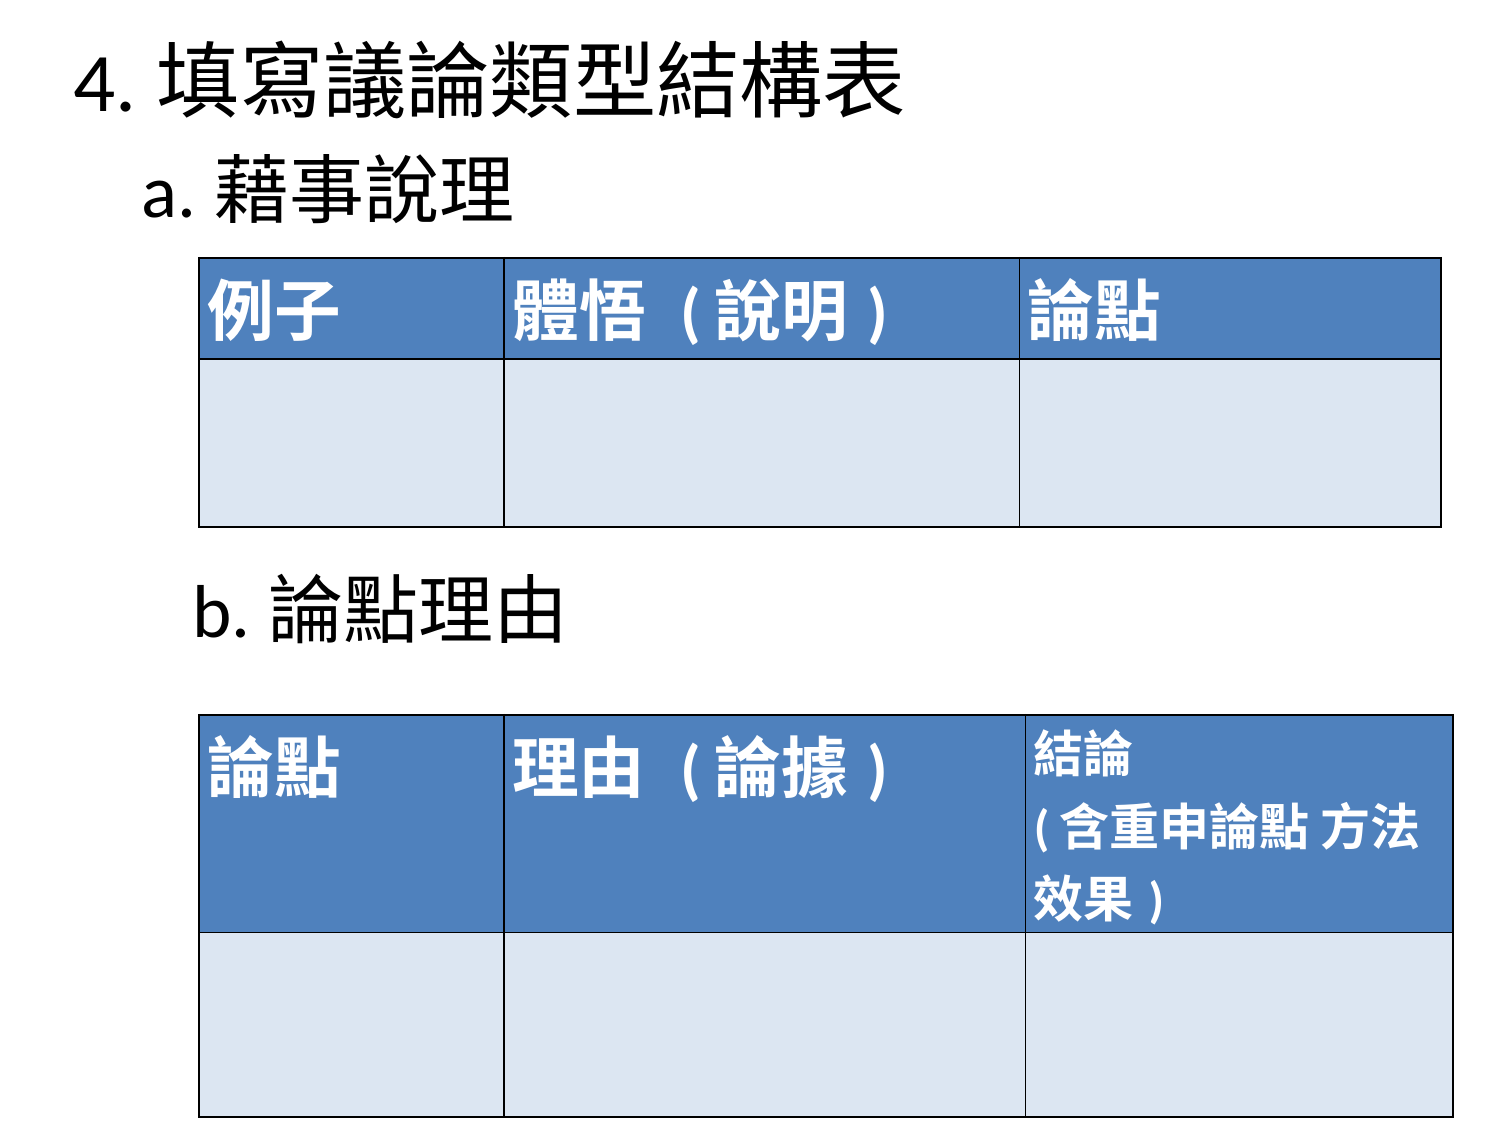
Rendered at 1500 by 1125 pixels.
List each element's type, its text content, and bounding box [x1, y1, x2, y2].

table_cell [505, 933, 1025, 1116]
table_cell [200, 360, 503, 526]
table_header 論點 [200, 716, 503, 932]
table_header 結論 (含重申論點 方法 效果) [1026, 716, 1452, 932]
table_cell [505, 360, 1019, 526]
table_header 論點 [1020, 259, 1440, 358]
table_cell [1026, 933, 1452, 1116]
table_header 例子 [200, 259, 503, 358]
table_header 體悟 (說明) [505, 259, 1019, 358]
table_cell [200, 933, 503, 1116]
list 4.填寫議論類型結構表 a.藉事說理 b.論點理由 [58, 20, 1293, 1125]
table_cell [1020, 360, 1440, 526]
table_header 理由 (論據) [505, 716, 1025, 932]
